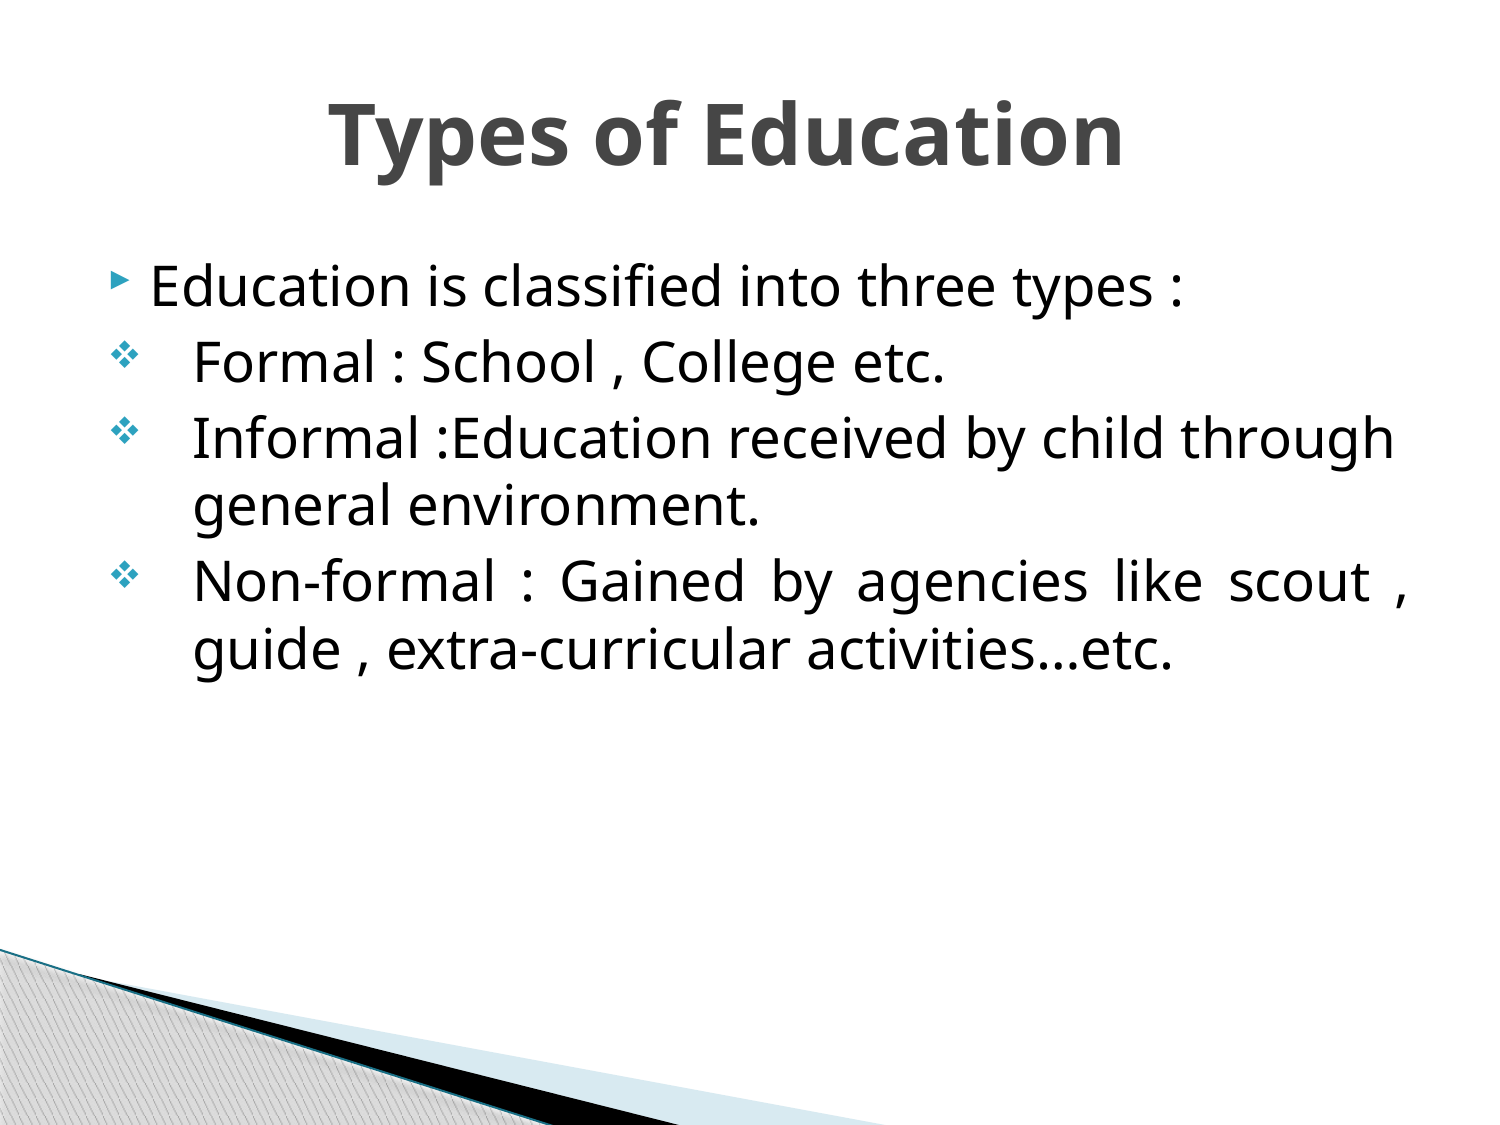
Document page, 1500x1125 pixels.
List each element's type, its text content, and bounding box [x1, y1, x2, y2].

title Types of Education [312, 37, 1500, 225]
list Education is classified into three types : Formal : School , College etc. Informal :Education received by child through general environment. Non-formal : Gained by agencies like scout , guide , extra-curricular activities…etc. [75, 243, 1425, 986]
